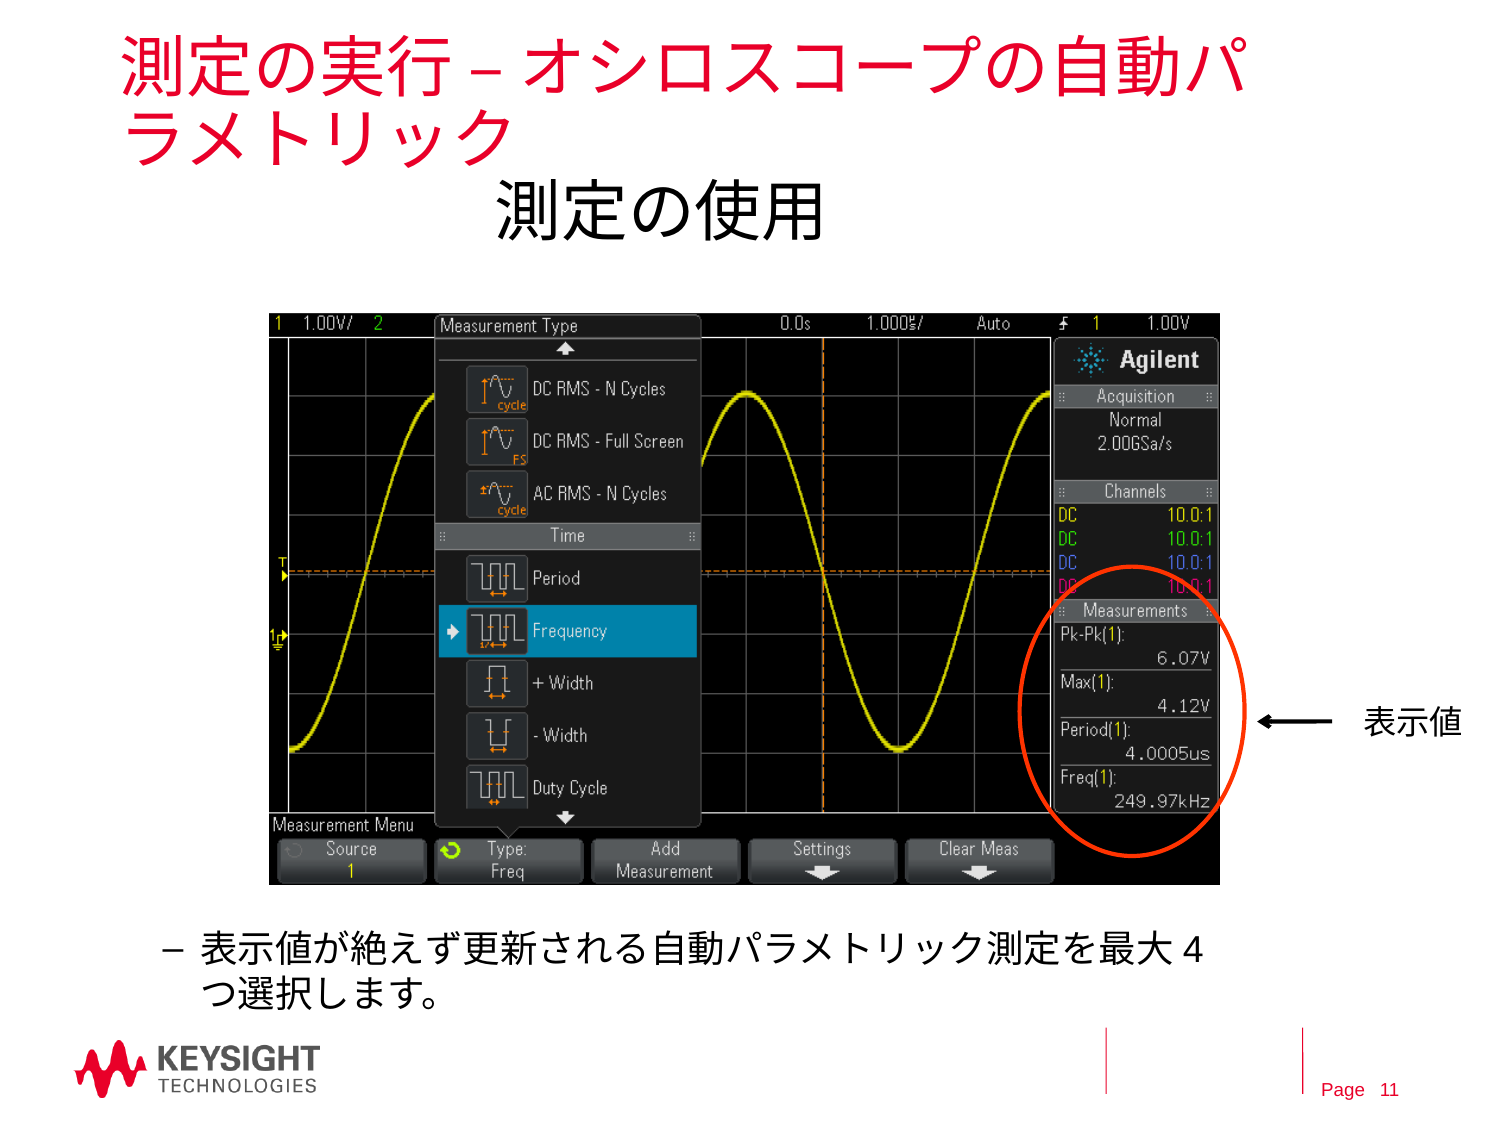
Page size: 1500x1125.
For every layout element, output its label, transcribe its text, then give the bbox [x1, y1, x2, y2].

text_box 表示値 [1257, 693, 1500, 749]
title 測定の実行 – オシロスコープの自動パラメトリック 測定の使用 [119, 165, 1300, 250]
picture [73, 1040, 320, 1098]
list 表示値が絶えず更新される自動パラメトリック測定を最大4つ選択します。 [162, 924, 1213, 1027]
text_box [1225, 629, 1245, 793]
slide_number 11 [1379, 1065, 1425, 1100]
picture [269, 312, 1220, 885]
